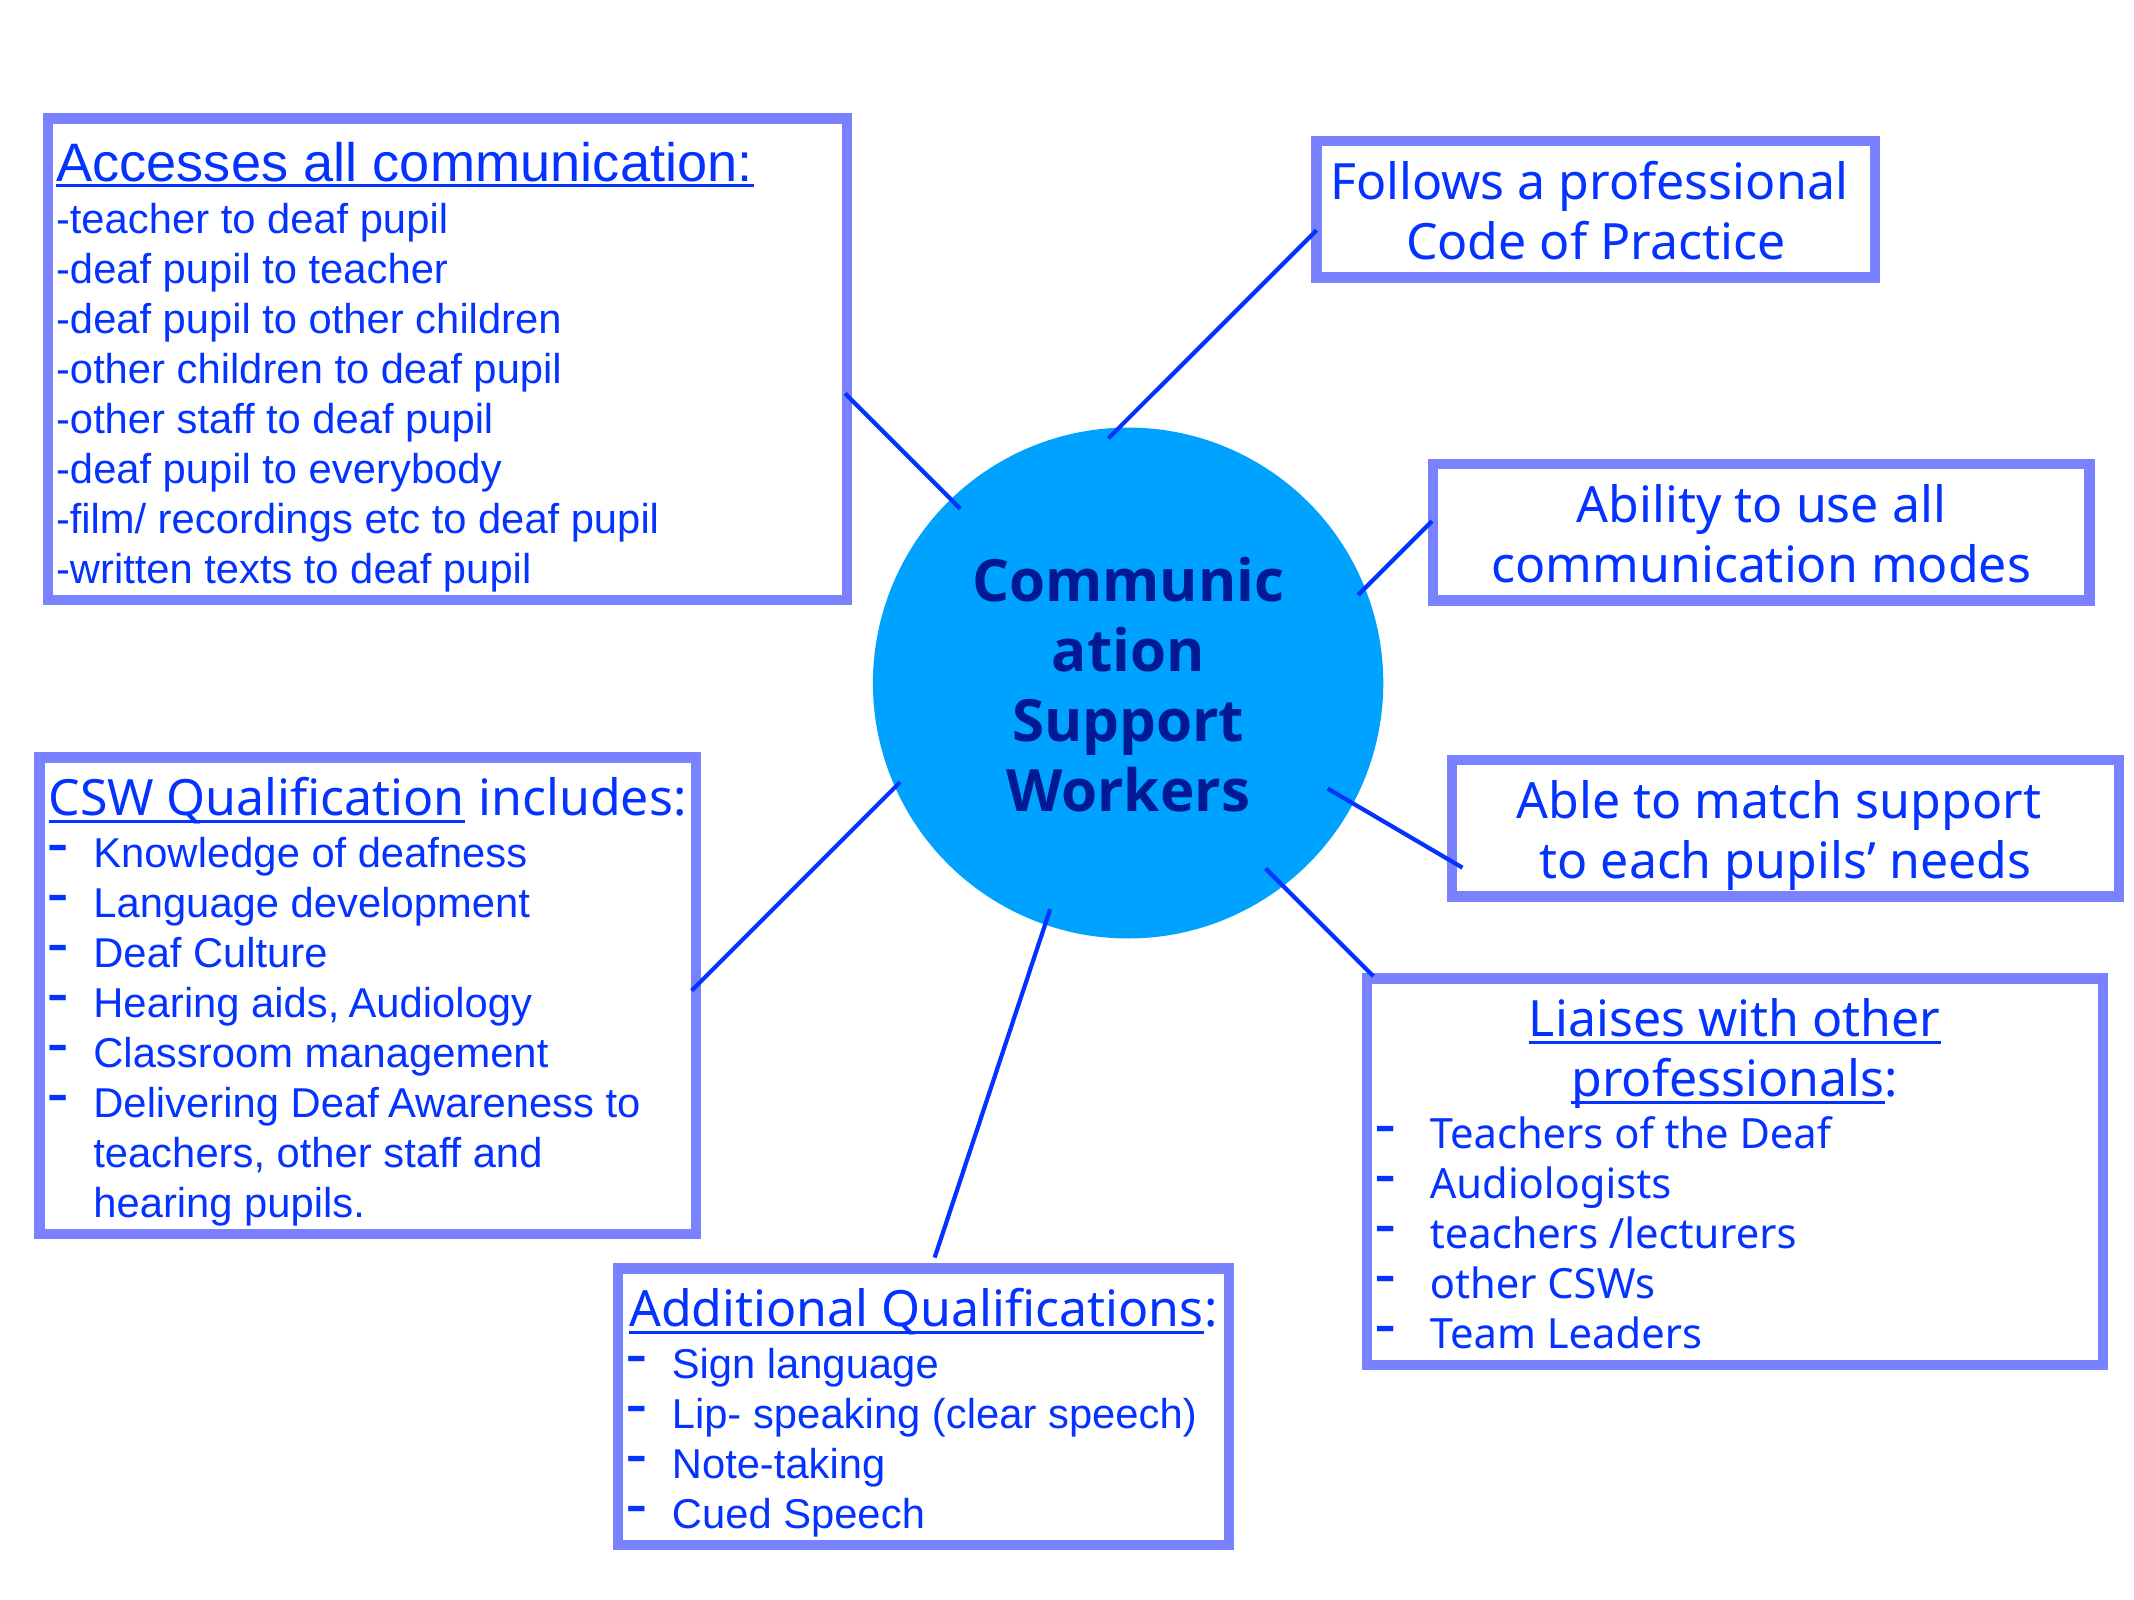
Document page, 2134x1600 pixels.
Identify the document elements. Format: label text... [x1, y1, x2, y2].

text_box Follows a professional Code of Practice [1316, 141, 1876, 278]
text_box CSW Qualification includes: Knowledge of deafness Language development Deaf Culture Hearing aids, Audiology Classroom management Delivering Deaf Awareness to teachers, other staff and hearing pupils. [39, 757, 696, 1235]
text_box Ability to use all communication modes [1433, 463, 2090, 601]
text_box Able to match support to each pupils’ needs [1451, 759, 2119, 897]
text_box Communication Support Workers [872, 427, 1384, 939]
text_box Accesses all communication: -teacher to deaf pupil -deaf pupil to teacher -deaf pupil to other children -other children to deaf pupil -other staff to deaf pupil -deaf pupil to everybody -film/ recordings etc to deaf pupil -written texts to deaf pupil [47, 118, 848, 601]
text_box Additional Qualifications: Sign language Lip- speaking (clear speech) Note-taking Cued Speech [617, 1268, 1229, 1546]
text_box Liaises with other professionals: Teachers of the Deaf Audiologists teachers /lecturers other CSWs Team Leaders [1366, 978, 2104, 1366]
